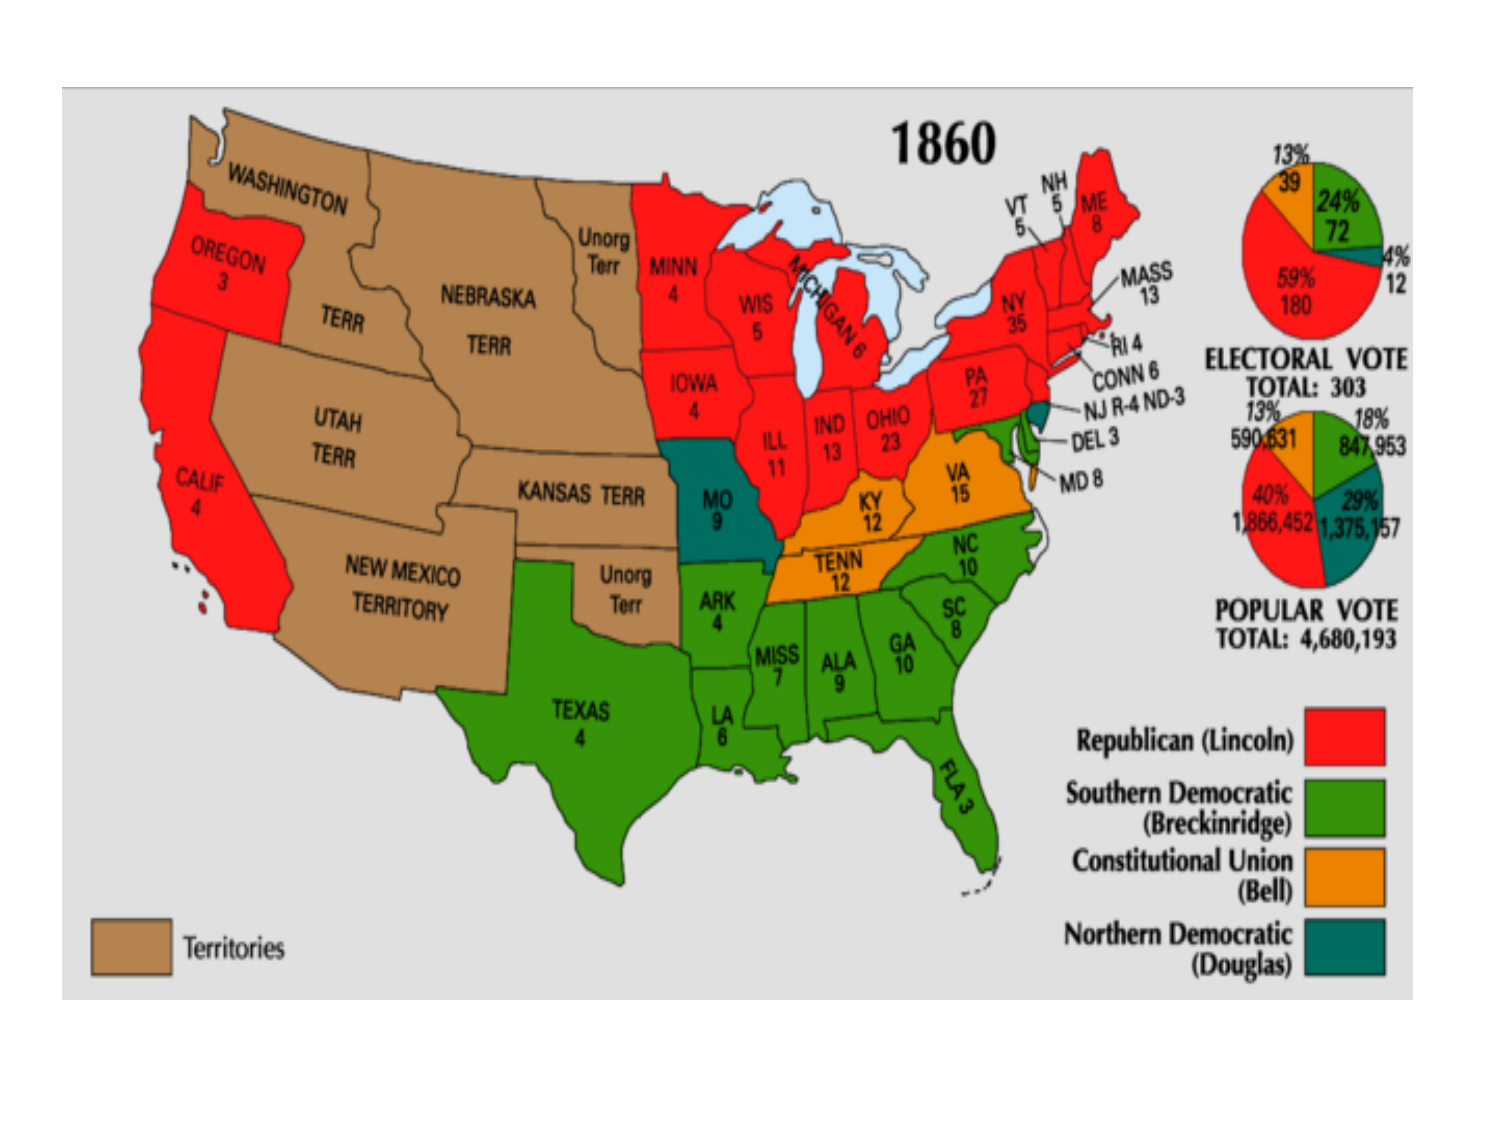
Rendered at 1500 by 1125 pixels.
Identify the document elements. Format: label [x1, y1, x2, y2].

picture [62, 87, 1413, 1000]
